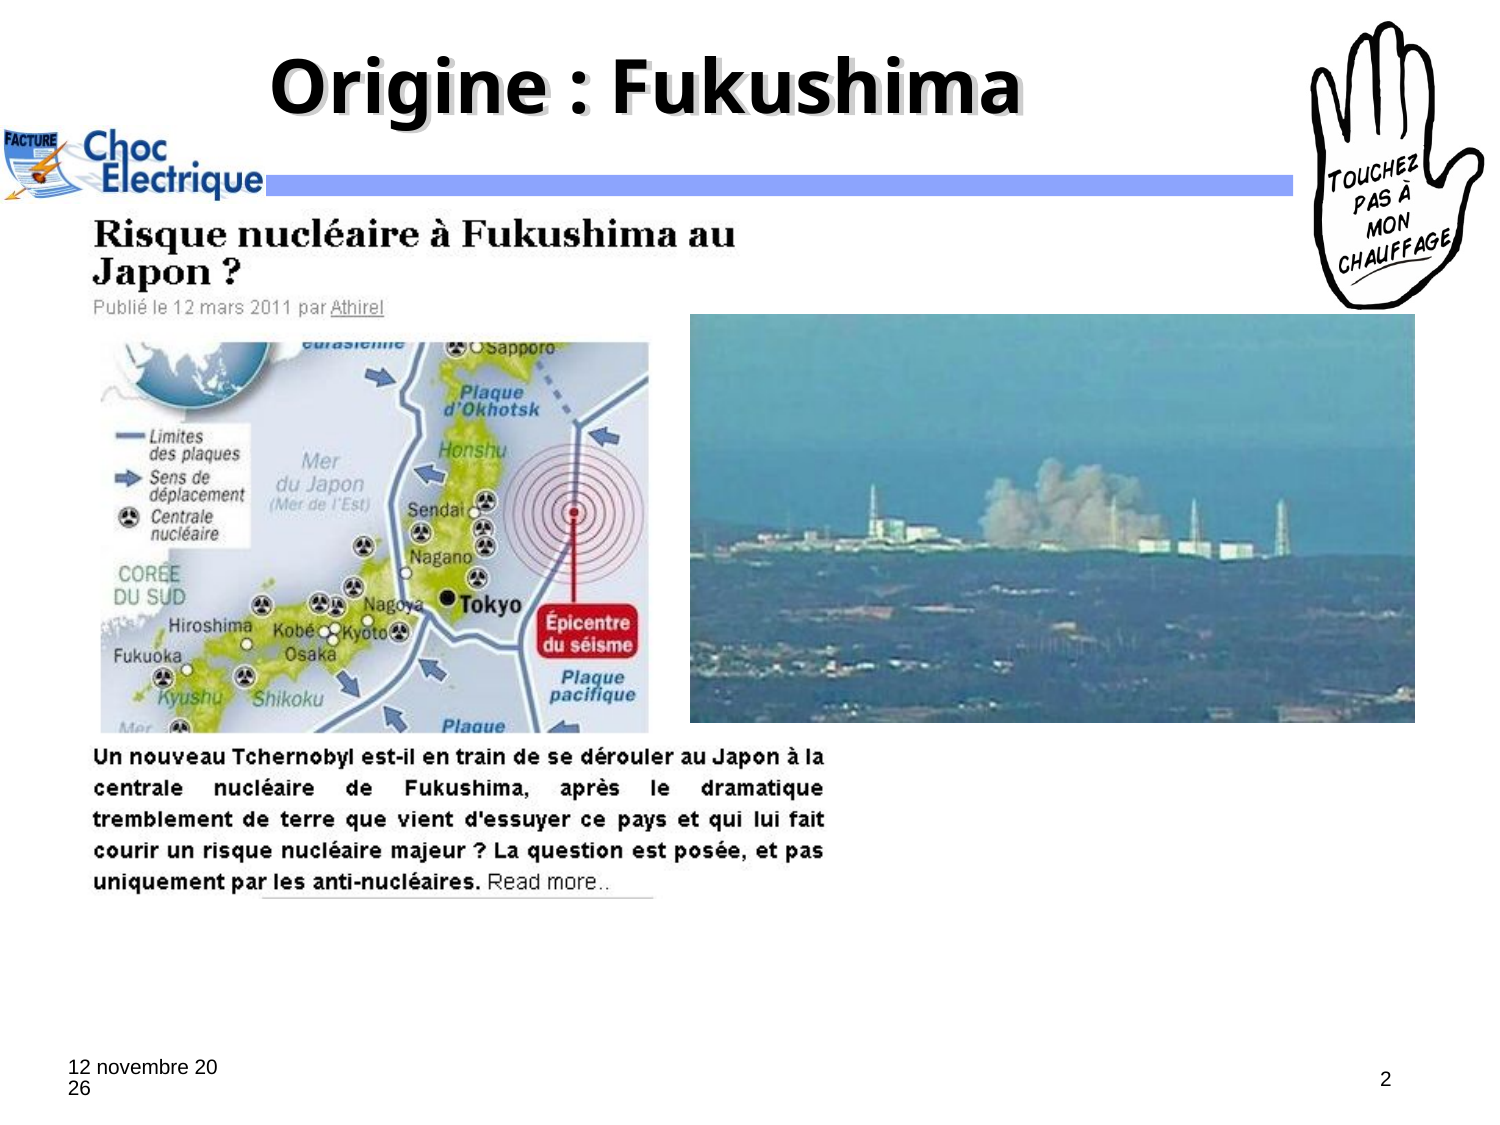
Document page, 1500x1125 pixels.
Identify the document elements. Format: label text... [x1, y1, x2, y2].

picture [0, 125, 266, 204]
picture [1305, 19, 1486, 311]
picture [76, 207, 1415, 899]
title Origine : Fukushima [253, 30, 1294, 144]
